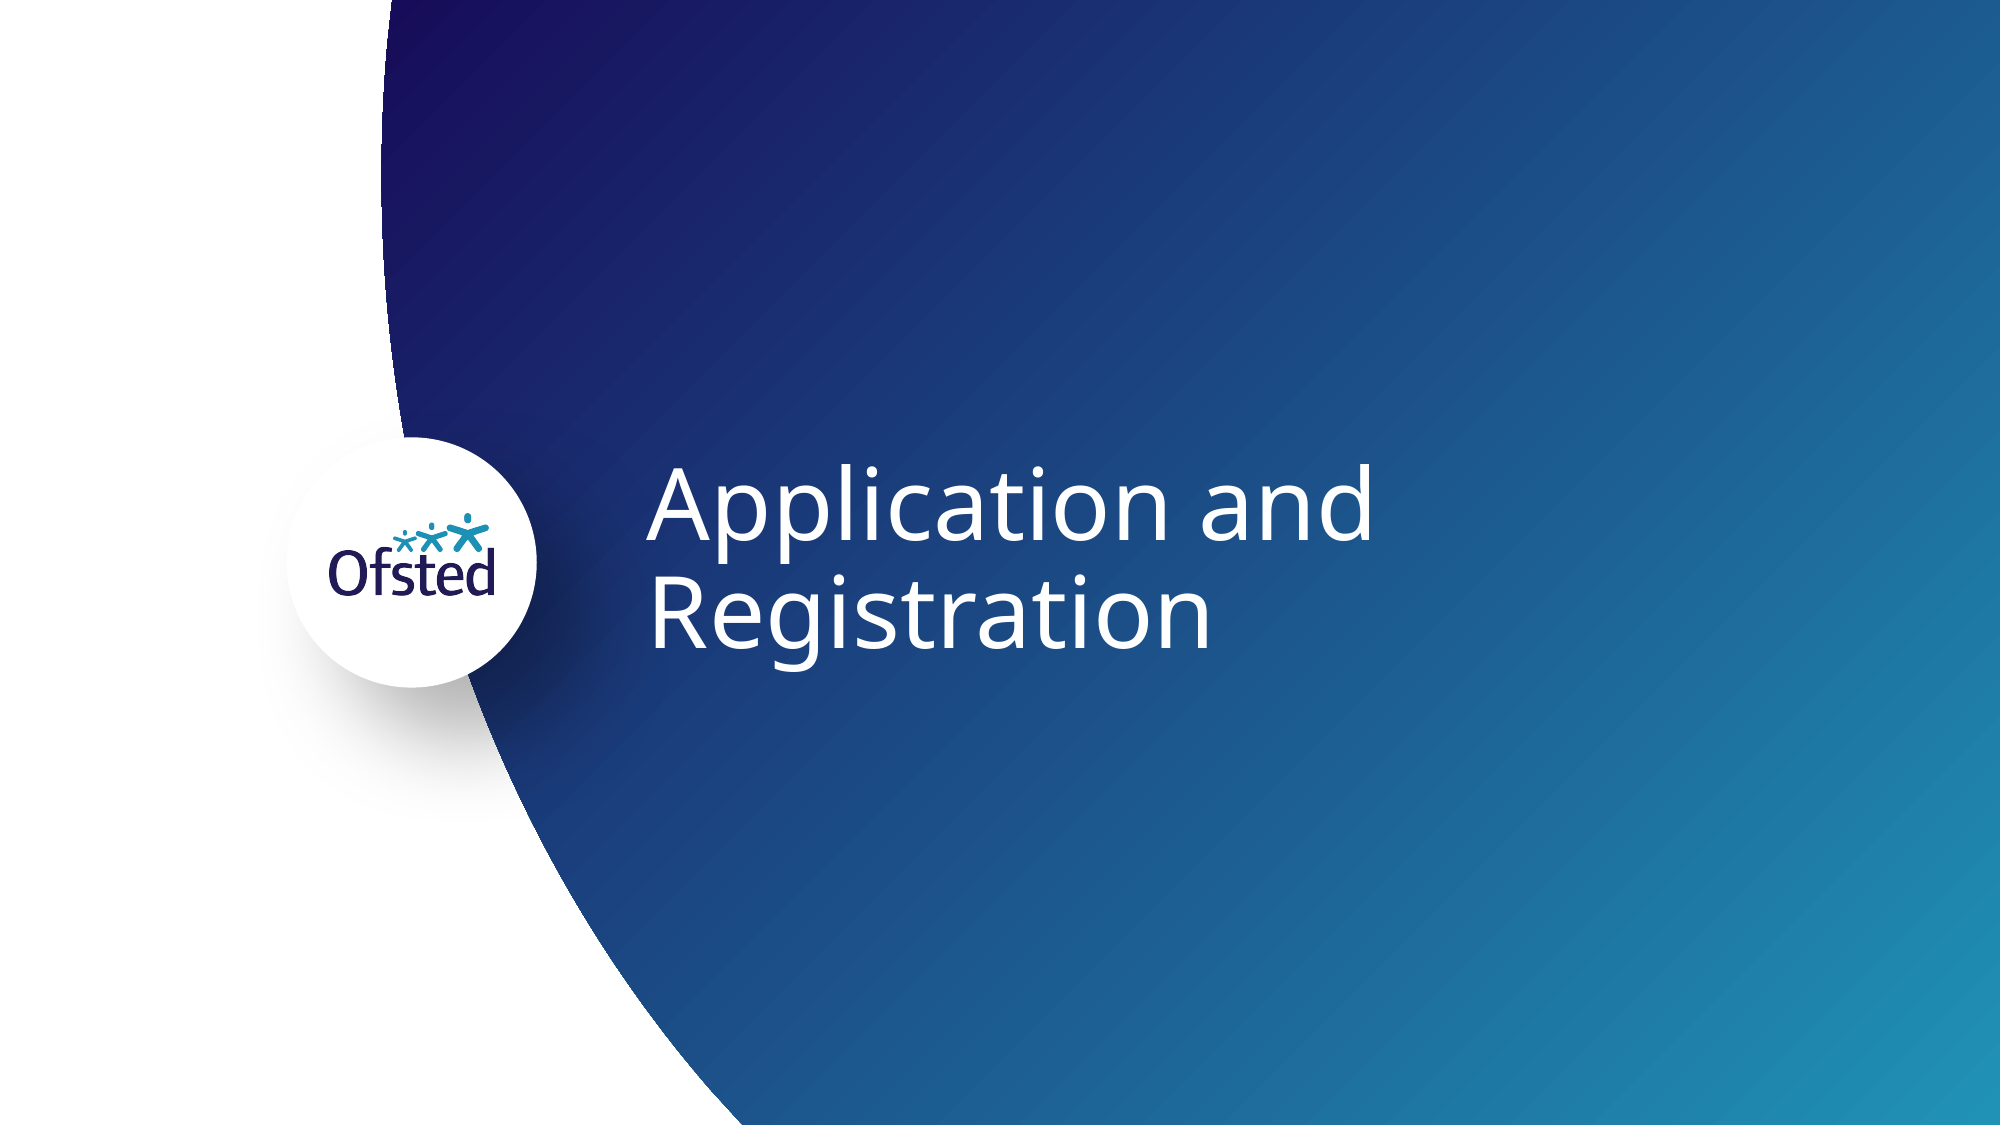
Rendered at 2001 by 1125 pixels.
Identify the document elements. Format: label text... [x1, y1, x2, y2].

list Application and Registration [632, 487, 1927, 638]
picture [329, 513, 494, 596]
